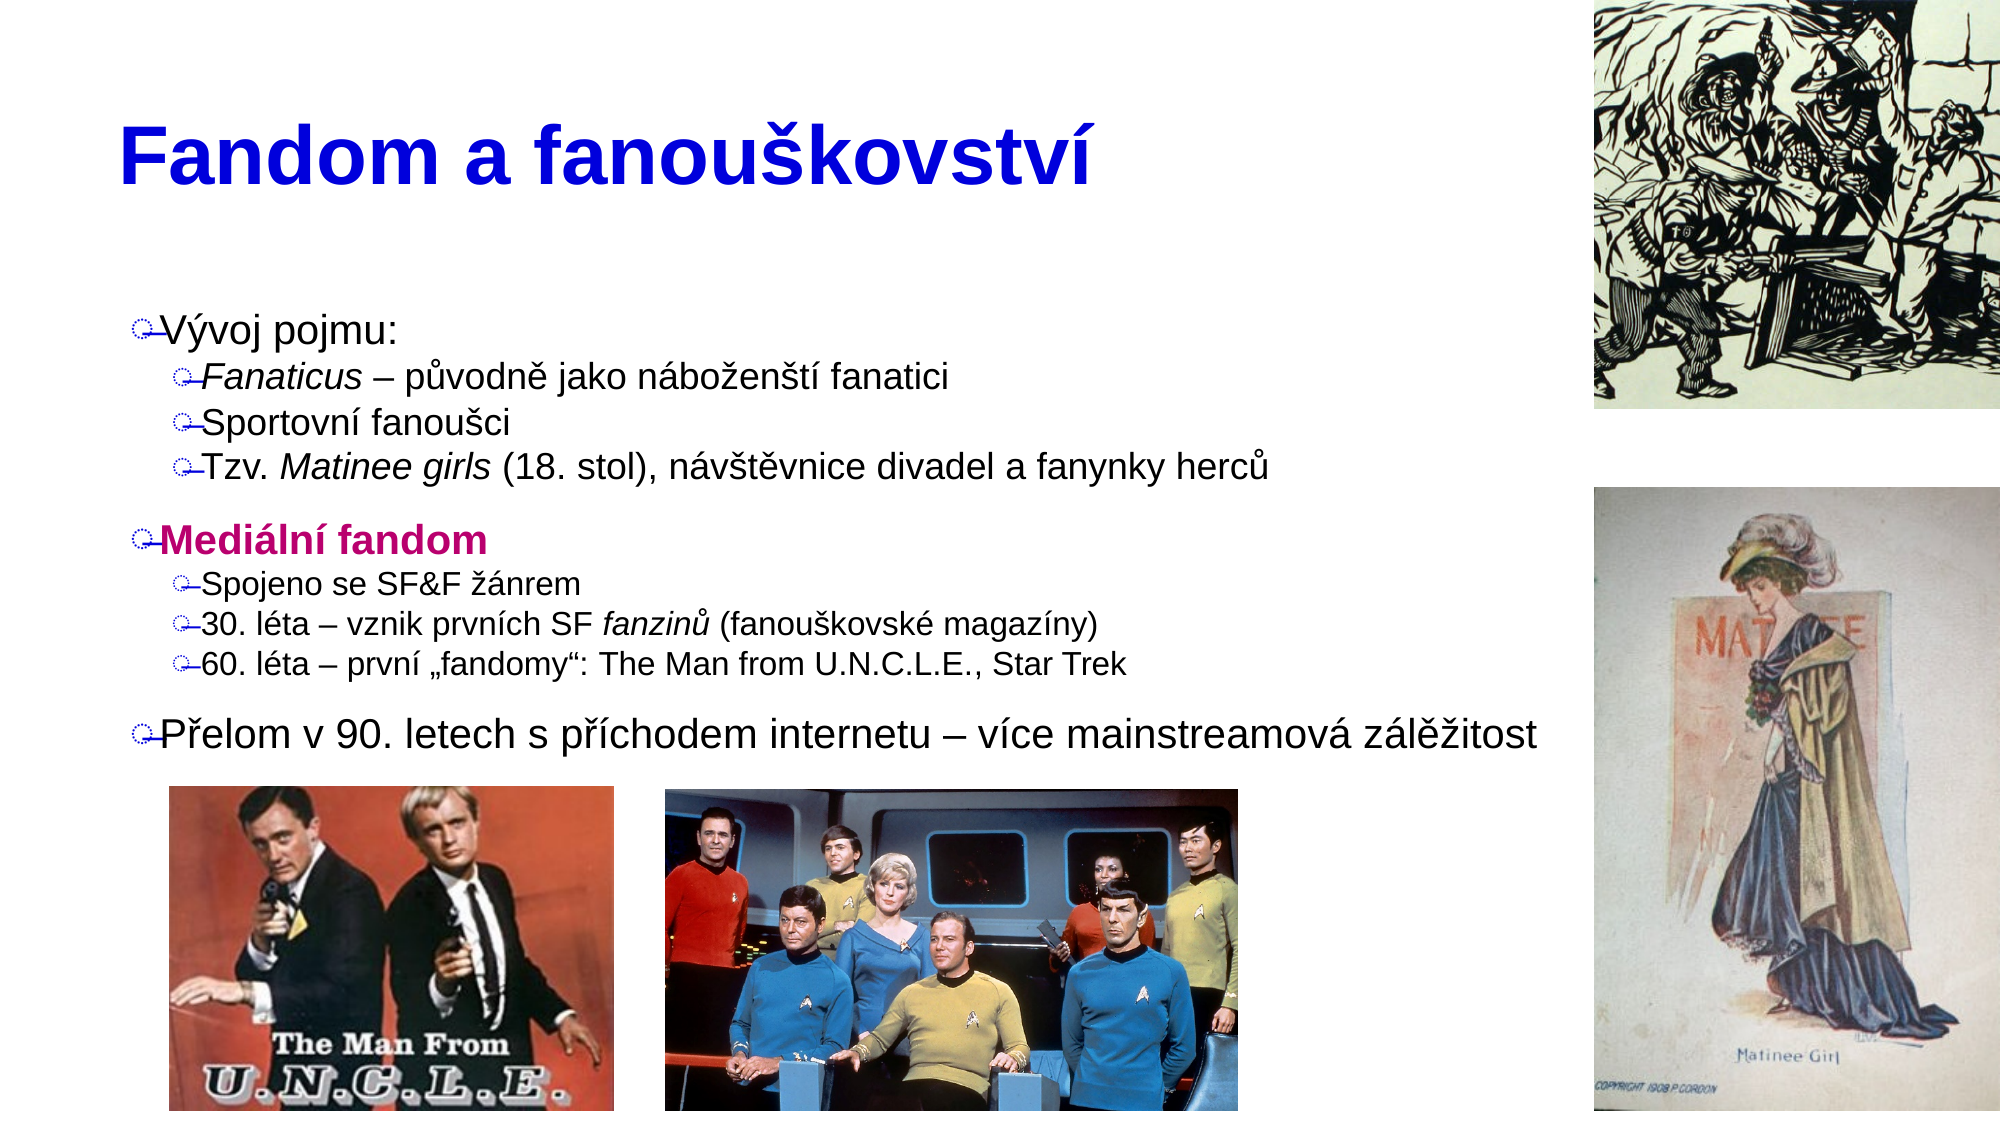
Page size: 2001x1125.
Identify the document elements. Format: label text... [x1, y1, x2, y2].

picture [665, 789, 1238, 1112]
picture [1594, 0, 2000, 409]
picture [1594, 486, 2000, 1112]
title Fandom a fanouškovství [118, 118, 1589, 193]
picture [169, 785, 614, 1112]
list Vývoj pojmu: Fanaticus – původně jako náboženští fanatici Sportovní fanoušci Tzv. Matinee girls (18. stol), návštěvnice divadel a fanynky herců Mediální fandom Spojeno se SF&F žánrem 30. léta – vznik prvních SF fanzinů (fanouškovské magazíny) 60. léta – první „fandomy“: The Man from U.N.C.L.E., Star Trek Přelom v 90. letech s příchodem internetu – více mainstreamová zálěžitost [118, 277, 1883, 957]
